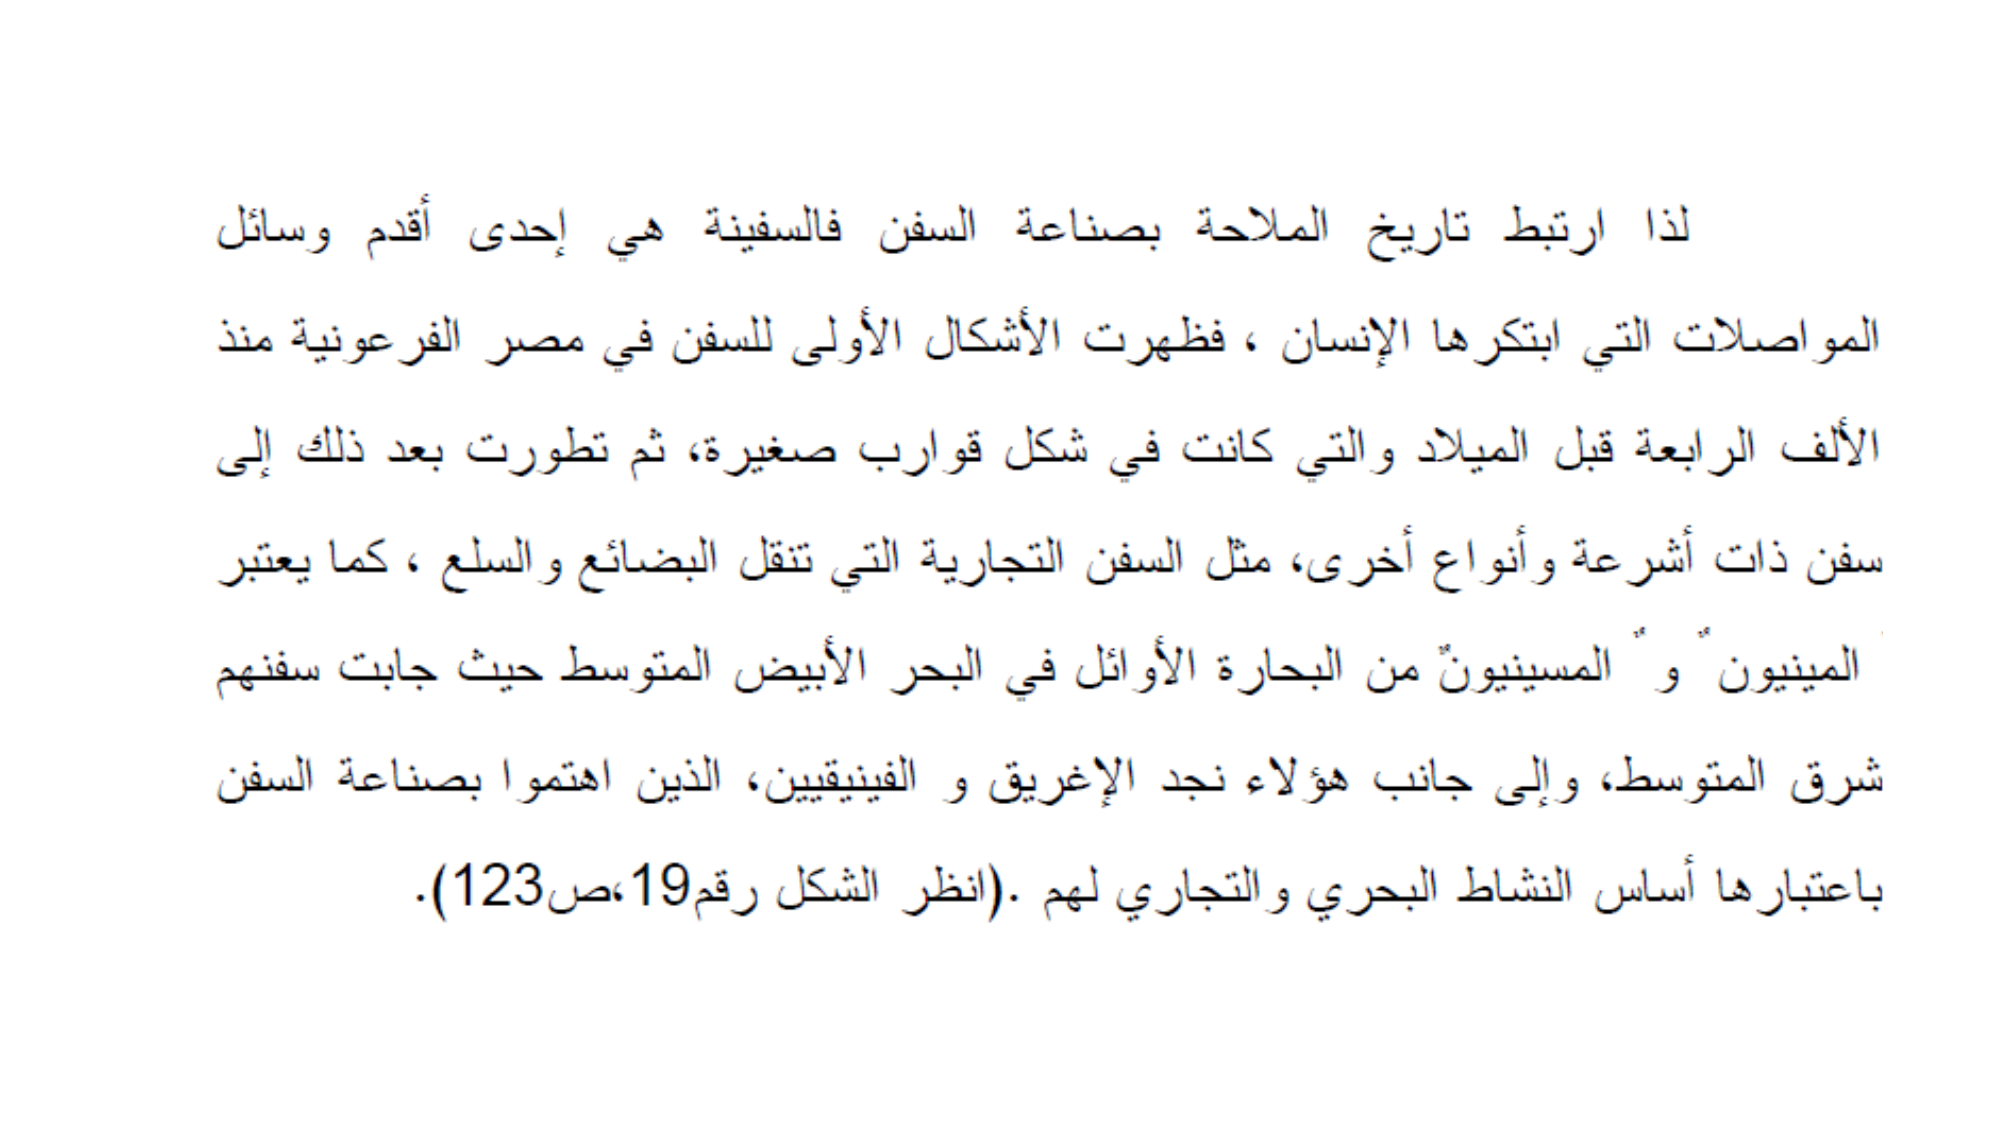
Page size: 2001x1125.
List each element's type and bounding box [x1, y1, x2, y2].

picture [173, 169, 1883, 957]
